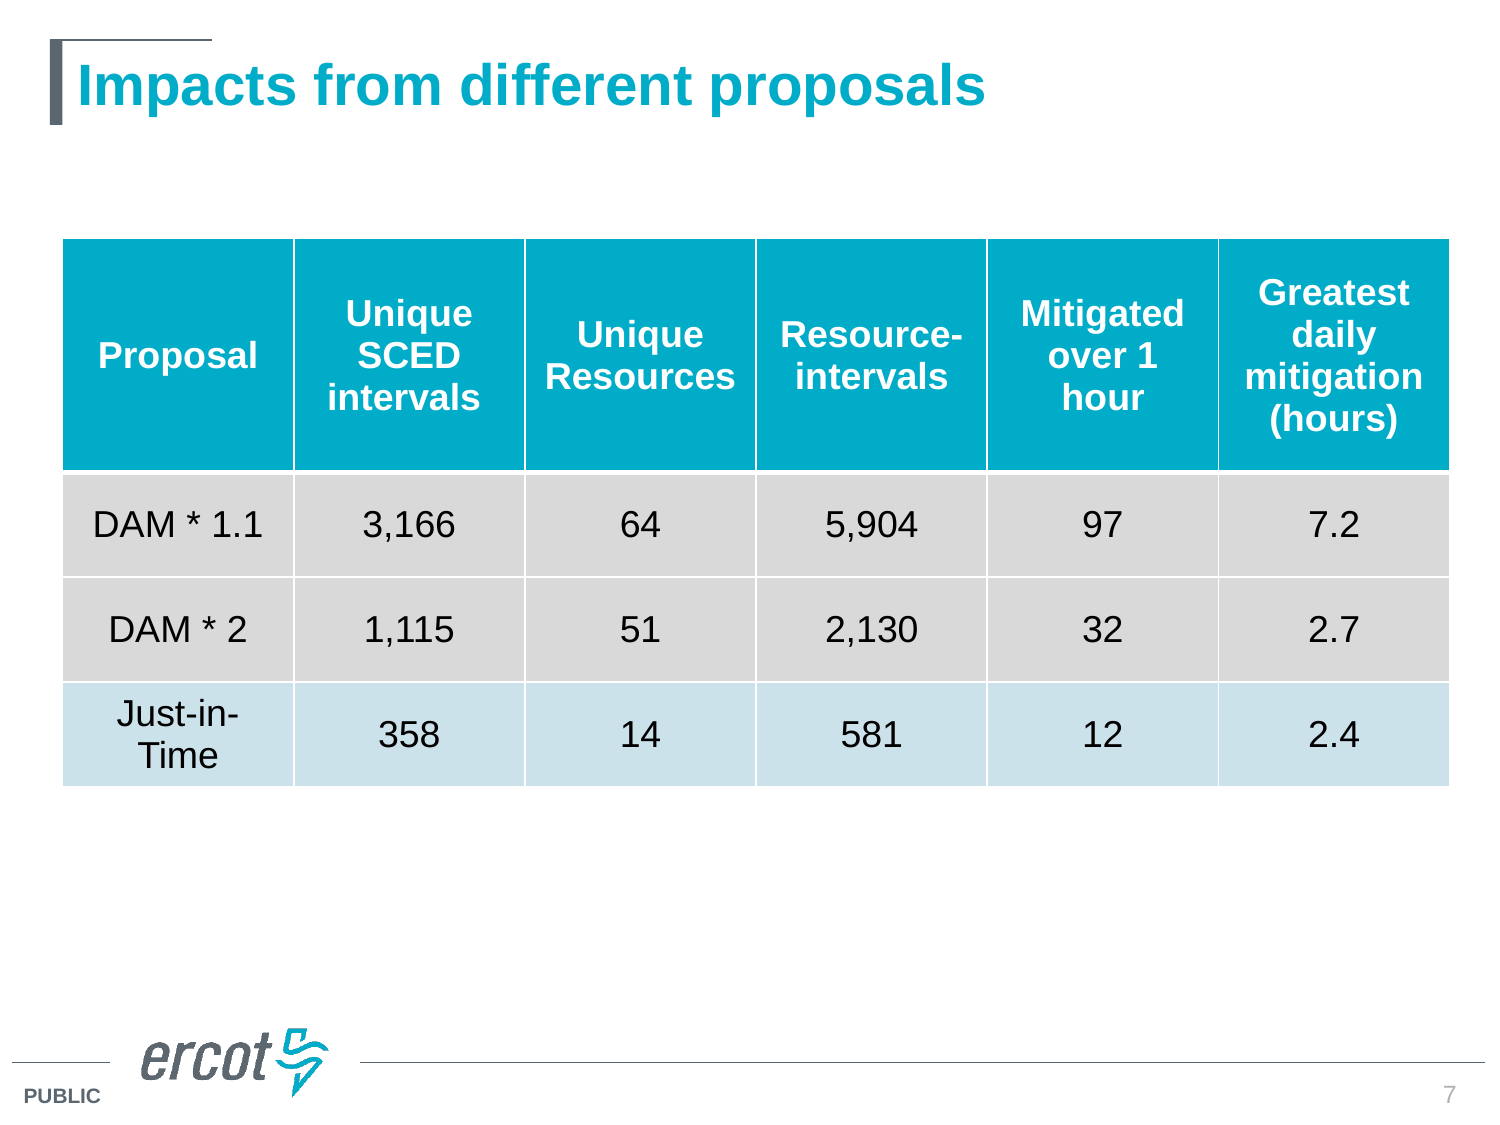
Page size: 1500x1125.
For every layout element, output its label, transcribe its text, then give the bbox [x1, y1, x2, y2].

table_cell 32 [988, 578, 1218, 681]
table_cell 51 [526, 578, 755, 681]
table_cell 358 [295, 683, 524, 786]
table_cell 581 [757, 683, 986, 786]
table_cell DAM * 1.1 [63, 475, 293, 576]
table_header Proposal [63, 239, 293, 470]
table_cell 12 [988, 683, 1218, 786]
table_header Unique Resources [526, 239, 755, 470]
slide_number 7 [1412, 1076, 1488, 1112]
table_cell 14 [526, 683, 755, 786]
table_header Resource-intervals [757, 239, 986, 470]
picture [137, 1024, 332, 1100]
table_cell 97 [988, 475, 1218, 576]
table_cell 3,166 [295, 475, 524, 576]
table_header Greatest daily mitigation (hours) [1219, 239, 1449, 470]
table_cell 64 [526, 475, 755, 576]
table_cell DAM * 2 [63, 578, 293, 681]
table_cell Just-in-Time [63, 683, 293, 786]
table_cell 5,904 [757, 475, 986, 576]
table_cell 2.7 [1219, 578, 1449, 681]
table_header Unique SCED intervals [295, 239, 524, 470]
table_cell 7.2 [1219, 475, 1449, 576]
table_cell 2.4 [1219, 683, 1449, 786]
table_cell 1,115 [295, 578, 524, 681]
table_cell 2,130 [757, 578, 986, 681]
title Impacts from different proposals [62, 39, 1450, 228]
table_header Mitigated over 1 hour [988, 239, 1218, 470]
